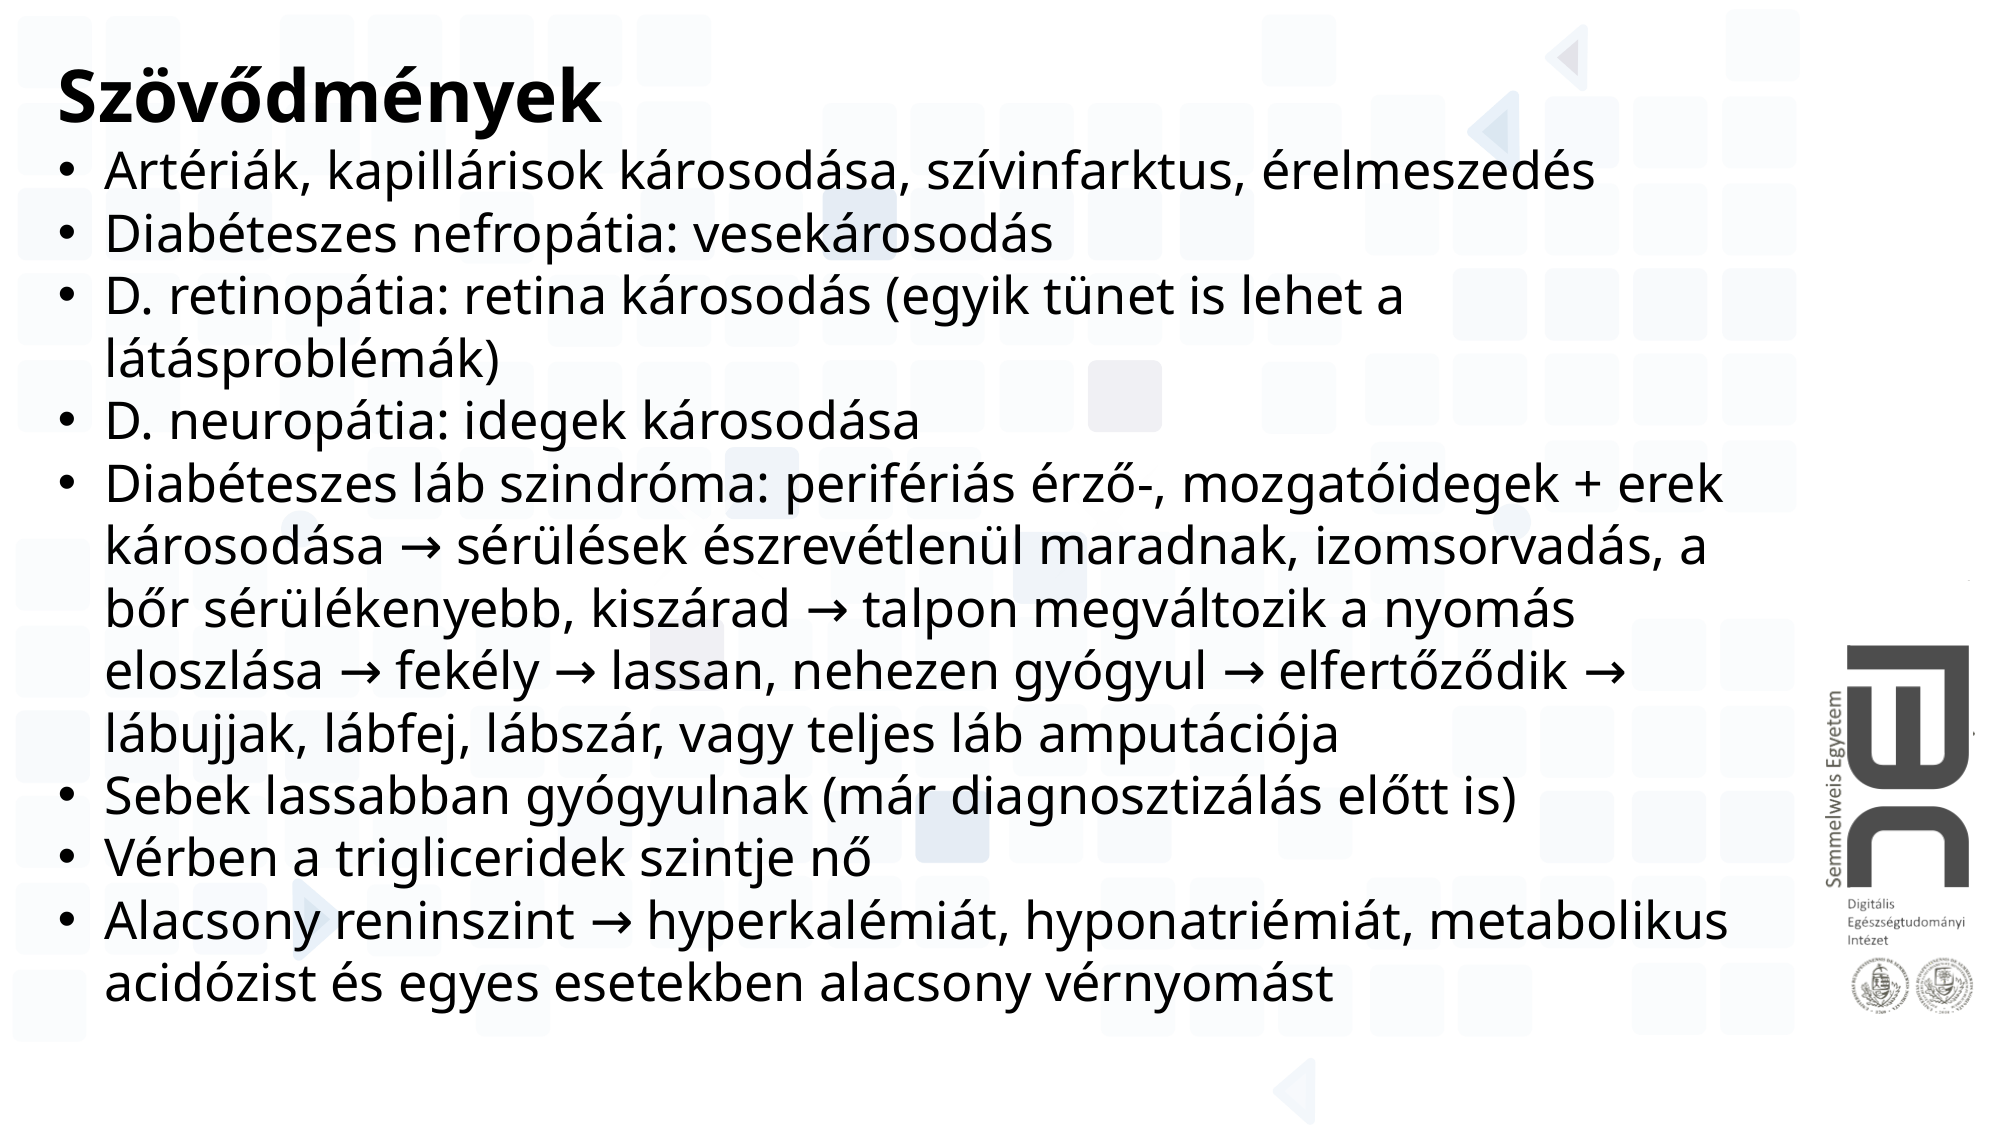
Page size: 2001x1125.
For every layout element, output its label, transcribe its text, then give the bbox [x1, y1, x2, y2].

text_box Szövődmények Artériák, kapillárisok károsodása, szívinfarktus, érelmeszedés Diabéteszes nefropátia: vesekárosodás D. retinopátia: retina károsodás (egyik tünet is lehet a látásproblémák) D. neuropátia: idegek károsodása Diabéteszes láb szindróma: perifériás érző-, mozgatóidegek + erek károsodása → sérülések észrevétlenül maradnak, izomsorvadás, a bőr sérülékenyebb, kiszárad → talpon megváltozik a nyomás eloszlása → fekély → lassan, nehezen gyógyul → elfertőződik → lábujjak, lábfej, lábszár, vagy teljes láb amputációja Sebek lassabban gyógyulnak (már diagnosztizálás előtt is) Vérben a trigliceridek szintje nő Alacsony reninszint → hyperkalémiát, hyponatriémiát, metabolikus acidózist és egyes esetekben alacsony vérnyomást [43, 42, 1756, 1083]
picture [1825, 580, 1975, 1014]
